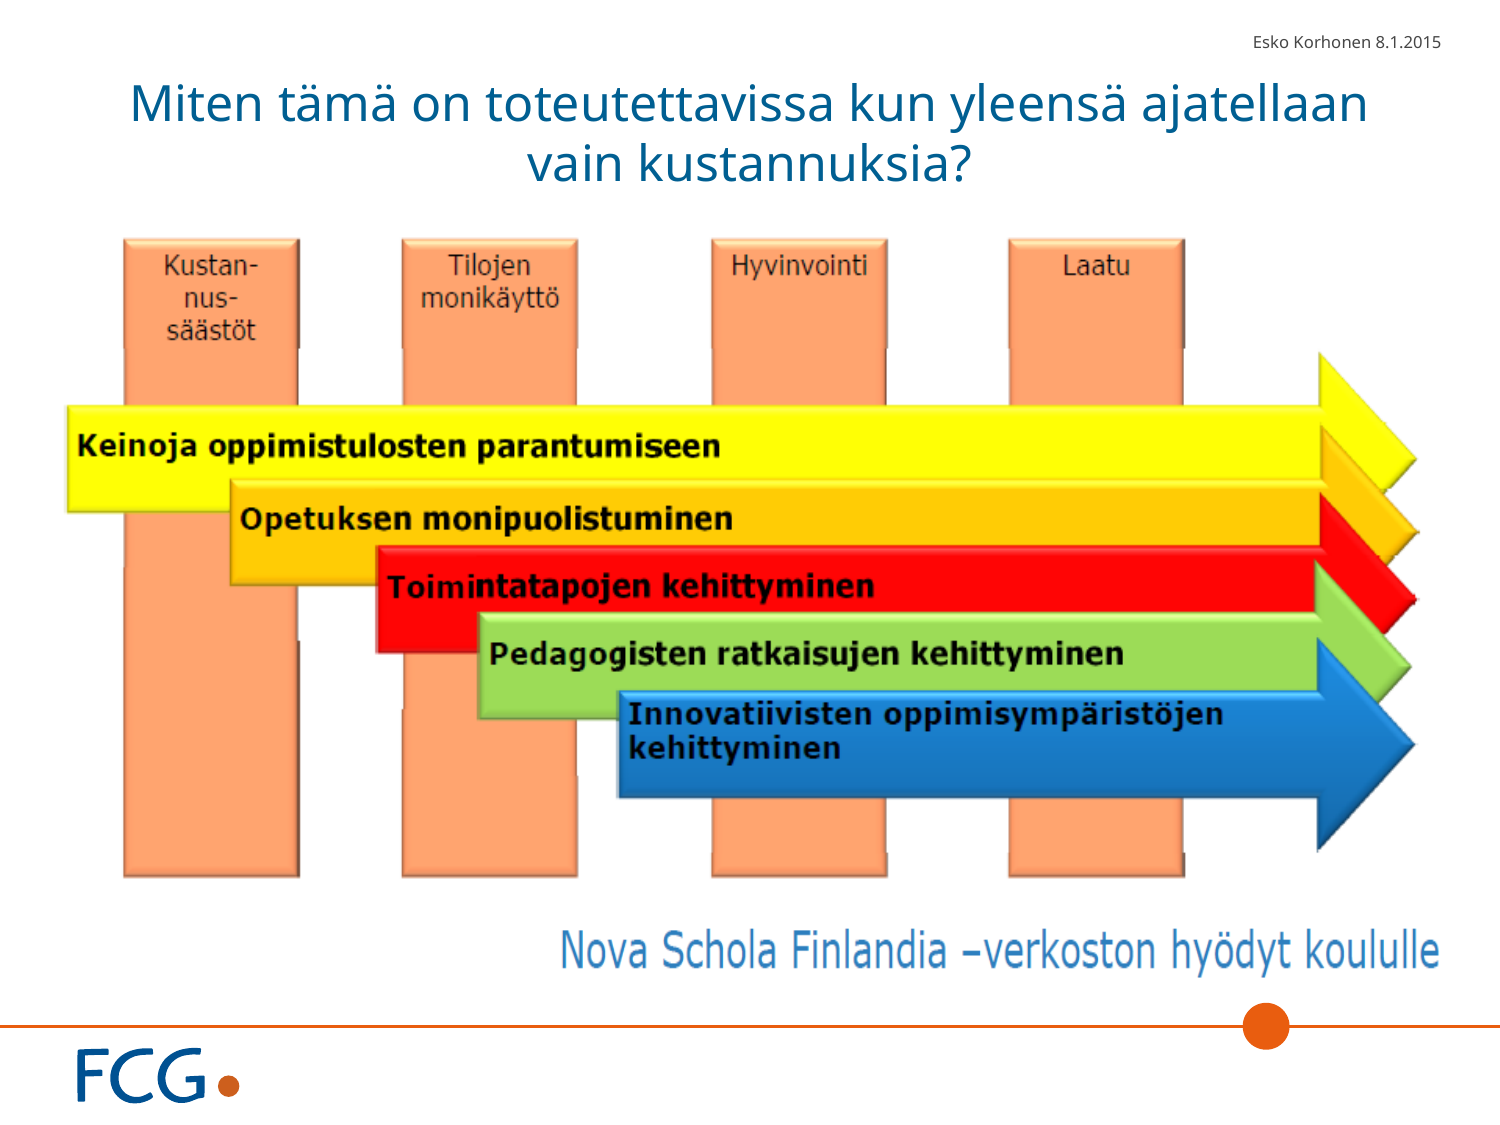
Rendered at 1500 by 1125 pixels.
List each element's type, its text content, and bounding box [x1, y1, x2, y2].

title Miten tämä on toteutettavissa kun yleensä ajatellaan vain kustannuksia? [75, 91, 1425, 192]
footer Esko Korhonen 8.1.2015 [935, 24, 1457, 103]
picture [47, 219, 1453, 981]
